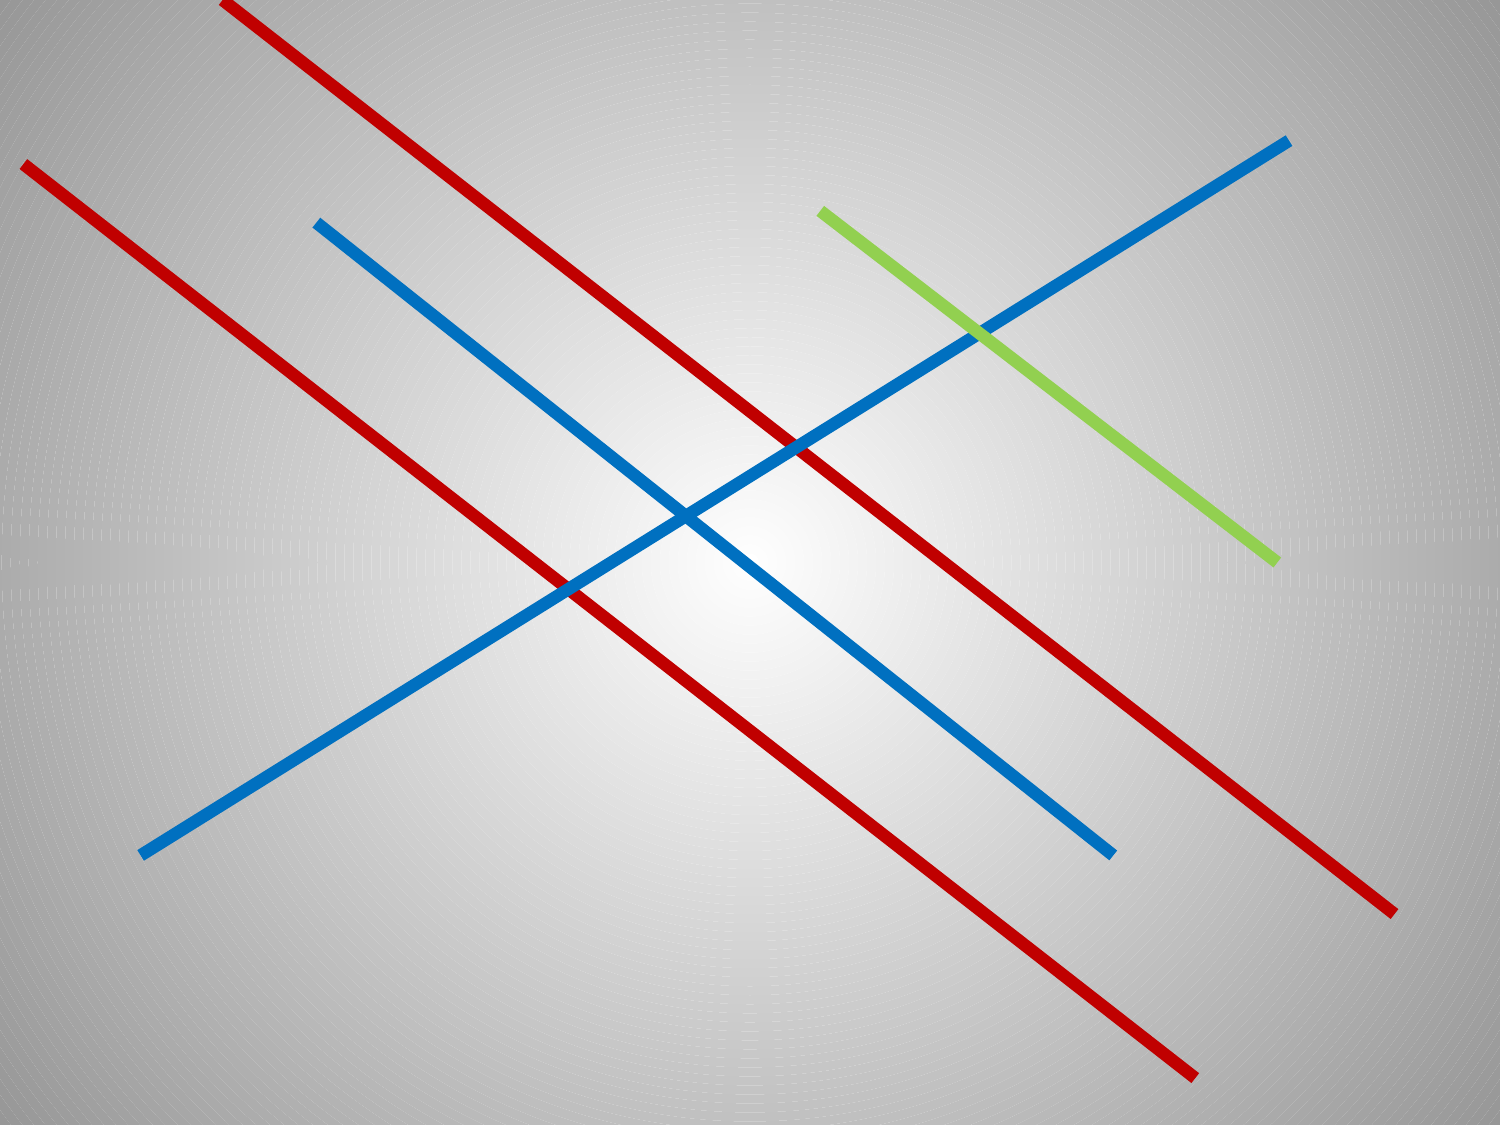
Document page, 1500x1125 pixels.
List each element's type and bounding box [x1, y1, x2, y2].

text_box [23, 163, 1196, 1079]
text_box [140, 140, 1290, 856]
text_box [222, 0, 1395, 915]
text_box [820, 210, 1278, 563]
